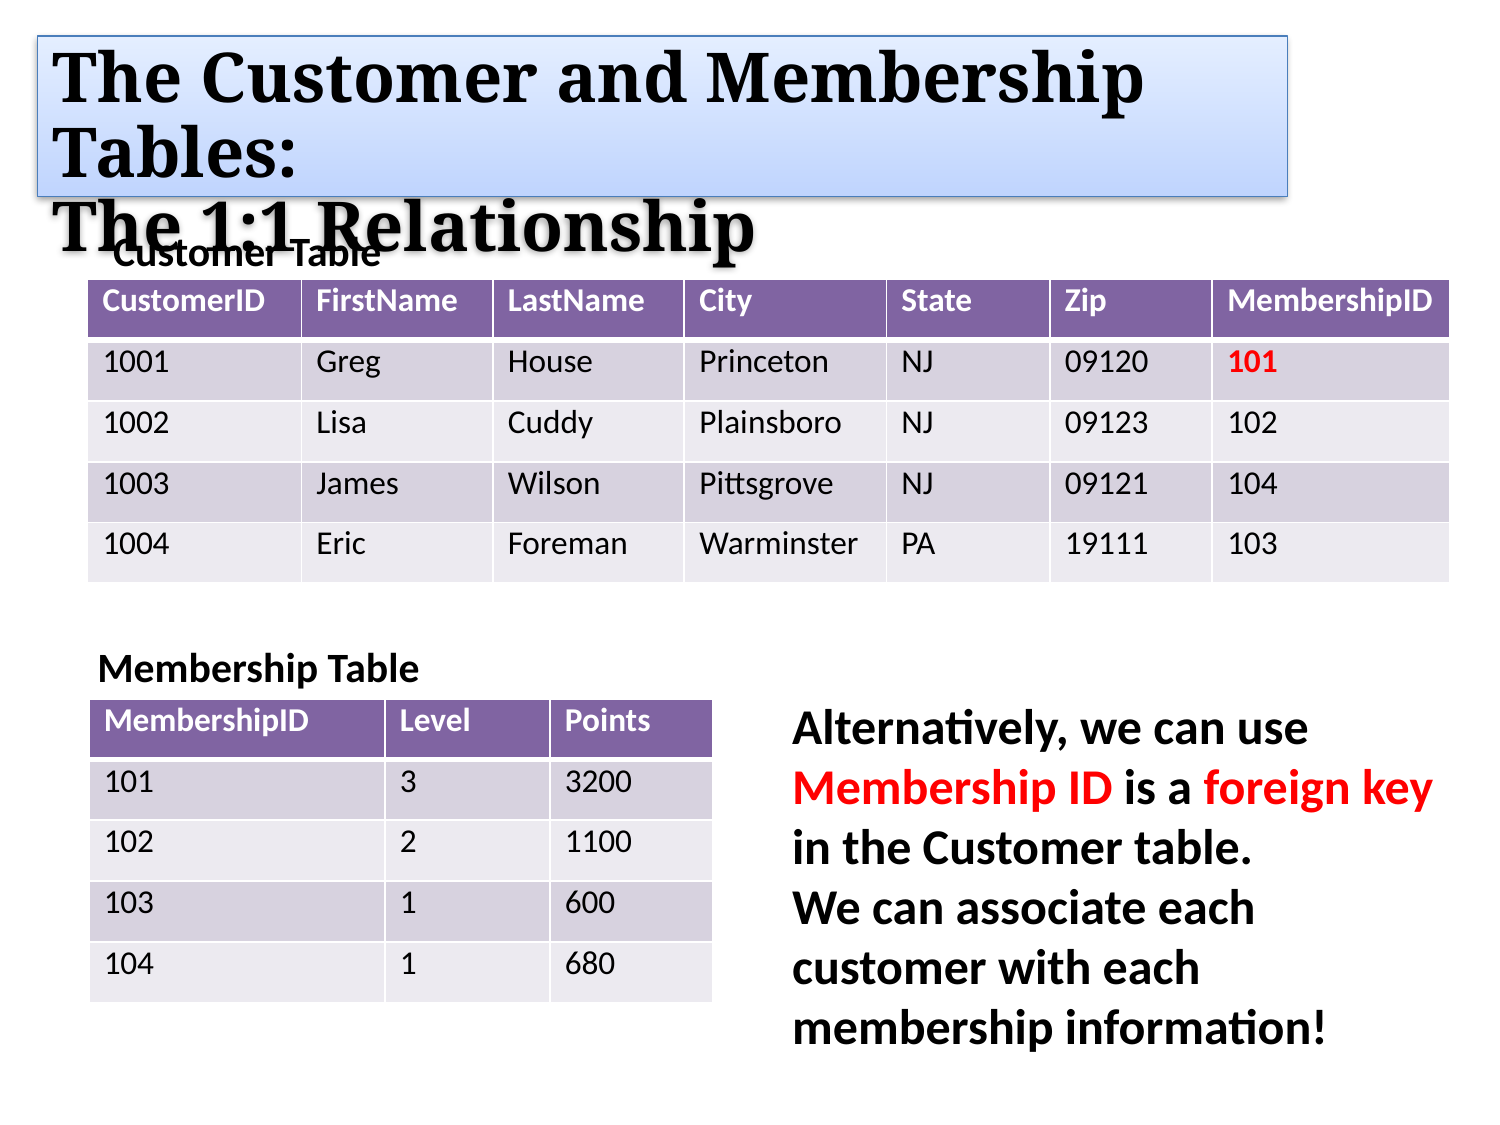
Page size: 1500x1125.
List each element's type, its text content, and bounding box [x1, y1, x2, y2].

table_cell Foreman [494, 523, 683, 582]
table_header MembershipID [1213, 280, 1449, 337]
text_box Alternatively, we can use Membership ID is a foreign key in the Customer table. We can associate each customer with each membership information! [777, 687, 1453, 1063]
table_cell 1 [386, 943, 549, 1002]
table_header CustomerID [88, 280, 301, 337]
table_cell Cuddy [494, 402, 683, 461]
table_cell 680 [551, 943, 712, 1002]
table_cell NJ [887, 343, 1049, 400]
table_cell Eric [302, 523, 492, 582]
table_cell 1001 [88, 343, 301, 400]
table_header MembershipID [90, 700, 384, 757]
table_cell 103 [90, 882, 384, 941]
table_cell 09123 [1051, 402, 1211, 461]
table_header State [887, 280, 1049, 337]
table_cell NJ [887, 402, 1049, 461]
table_cell 3200 [551, 762, 712, 819]
table_cell 101 [90, 762, 384, 819]
table_cell 09120 [1051, 343, 1211, 400]
table_cell James [302, 463, 492, 522]
table_header City [685, 280, 886, 337]
text_box The Customer and Membership Tables: The 1:1 Relationship [37, 35, 1288, 197]
table_cell House [494, 343, 683, 400]
table_cell 1004 [88, 523, 301, 582]
table_cell Pittsgrove [685, 463, 886, 522]
table_header Level [386, 700, 549, 757]
table_cell 1003 [88, 463, 301, 522]
text_box Customer Table [98, 217, 397, 283]
table_cell Princeton [685, 343, 886, 400]
table_cell Warminster [685, 523, 886, 582]
table_header LastName [494, 280, 683, 337]
table_cell 3 [386, 762, 549, 819]
table_cell 1002 [88, 402, 301, 461]
table_cell Wilson [494, 463, 683, 522]
table_header Zip [1051, 280, 1211, 337]
table_header FirstName [302, 280, 492, 337]
table_cell 102 [90, 821, 384, 880]
table_header Points [551, 700, 712, 757]
table_cell 102 [1213, 402, 1449, 461]
table_cell 103 [1213, 523, 1449, 582]
table_cell 104 [90, 943, 384, 1002]
table_cell 19111 [1051, 523, 1211, 582]
text_box Membership Table [82, 633, 435, 699]
table_cell 600 [551, 882, 712, 941]
table_cell 101 [1213, 343, 1449, 400]
table_cell Greg [302, 343, 492, 400]
table_cell NJ [887, 463, 1049, 522]
table_cell Lisa [302, 402, 492, 461]
table_cell Plainsboro [685, 402, 886, 461]
table_cell 1100 [551, 821, 712, 880]
table_cell 2 [386, 821, 549, 880]
table_cell 104 [1213, 463, 1449, 522]
table_cell 1 [386, 882, 549, 941]
table_cell 09121 [1051, 463, 1211, 522]
table_cell PA [887, 523, 1049, 582]
